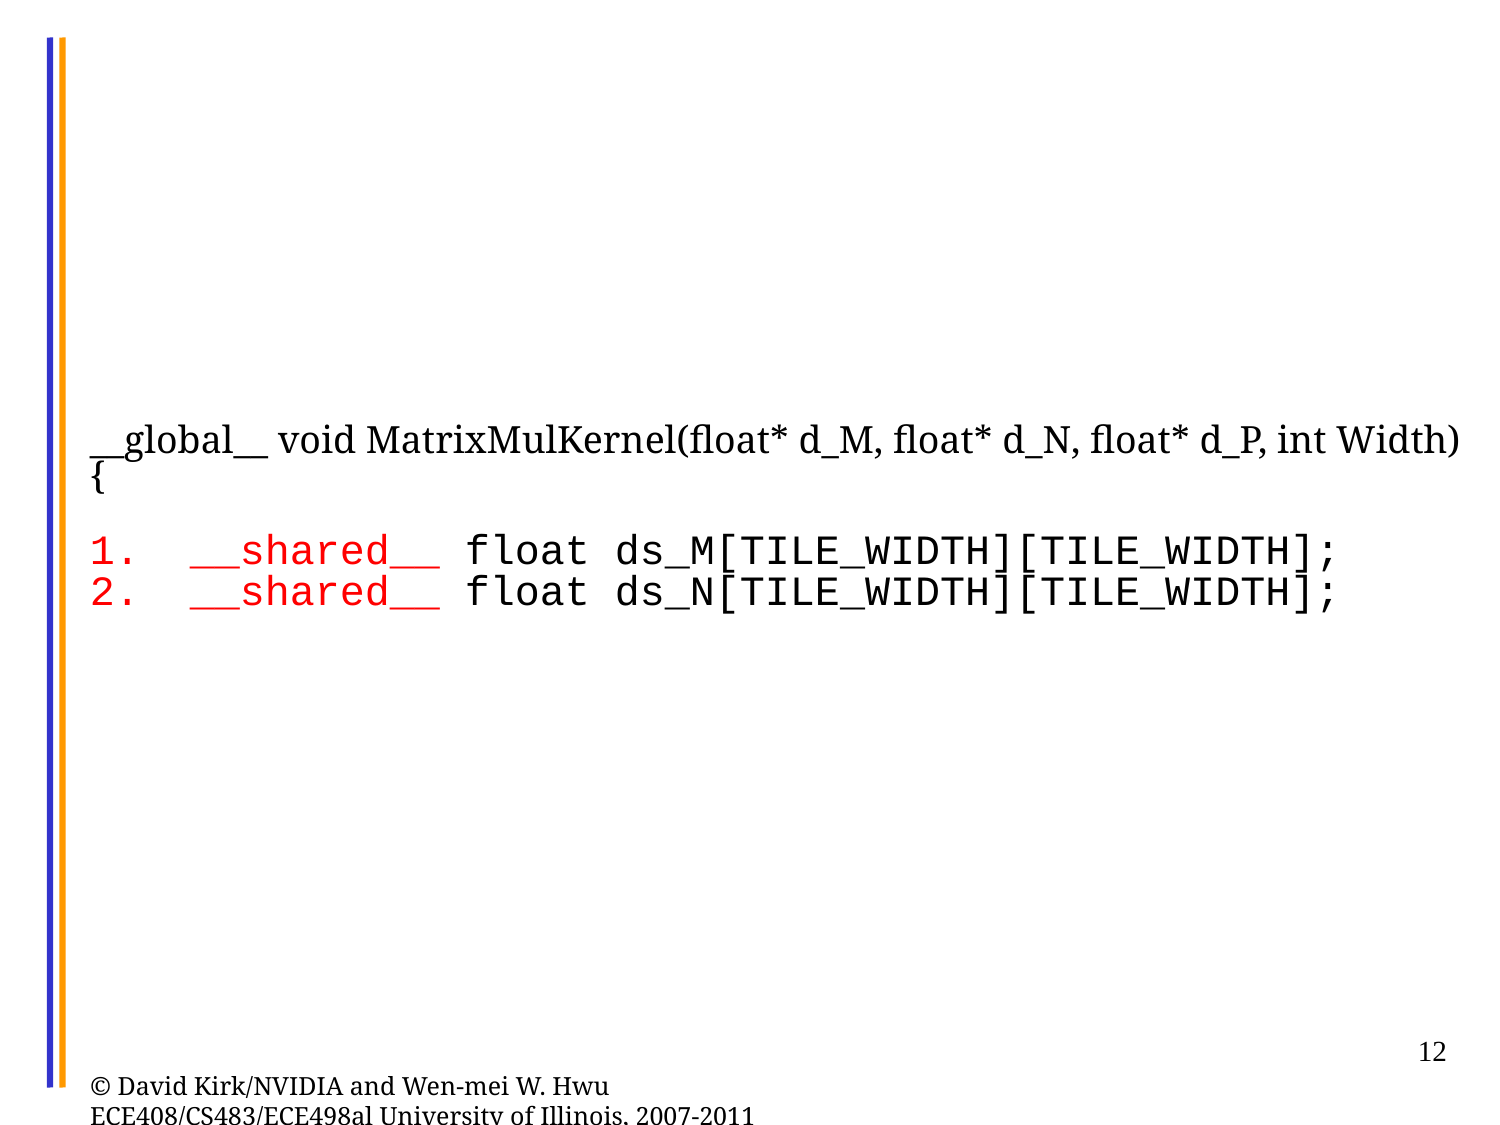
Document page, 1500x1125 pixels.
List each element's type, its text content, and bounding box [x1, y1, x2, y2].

footer © David Kirk/NVIDIA and Wen-mei W. Hwu ECE408/CS483/ECE498al University of Illinois, 2007-2011 [74, 1062, 876, 1125]
slide_number 12 [1149, 1024, 1463, 1101]
text_box __global__ void MatrixMulKernel(float* d_M, float* d_N, float* d_P, int Width) { 1. __shared__ float ds_M[TILE_WIDTH][TILE_WIDTH]; 2. __shared__ float ds_N[TILE_WIDTH][TILE_WIDTH]; [74, 417, 1488, 621]
